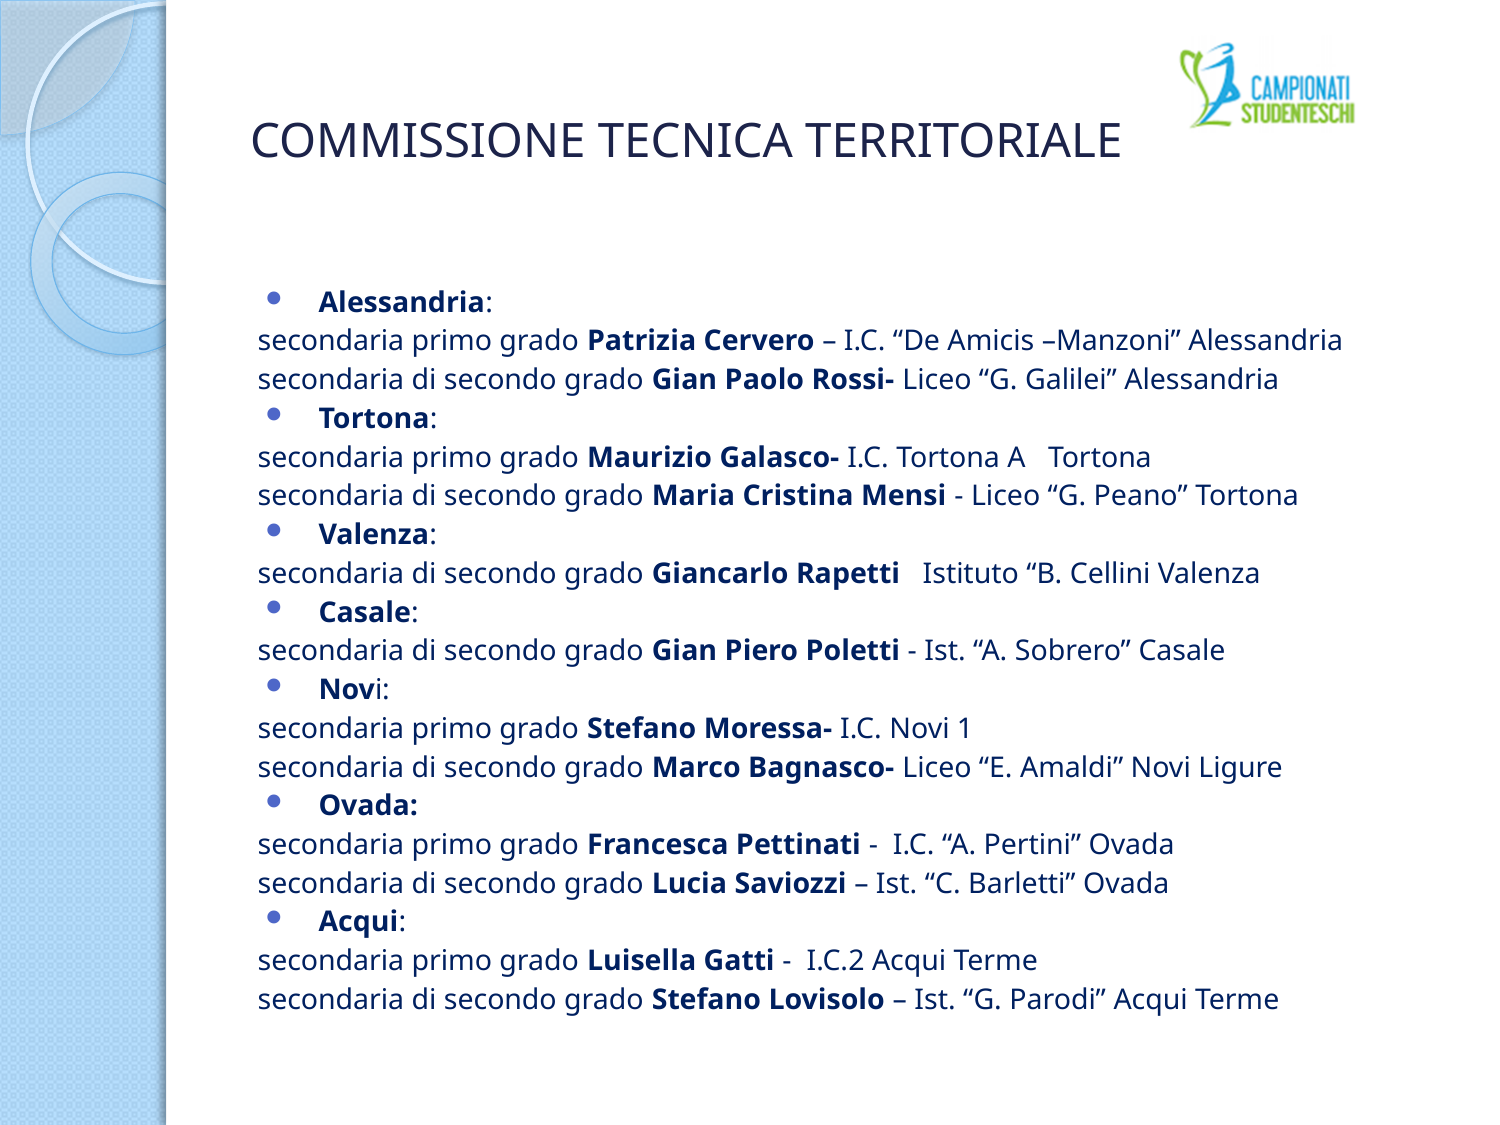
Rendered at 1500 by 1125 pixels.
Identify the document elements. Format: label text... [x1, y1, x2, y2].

picture [1151, 30, 1386, 157]
list Alessandria: secondaria primo grado Patrizia Cervero – I.C. “De Amicis –Manzoni” Alessandria secondaria di secondo grado Gian Paolo Rossi- Liceo “G. Galilei” Alessandria Tortona: secondaria primo grado Maurizio Galasco- I.C. Tortona A Tortona secondaria di secondo grado Maria Cristina Mensi - Liceo “G. Peano” Tortona Valenza: secondaria di secondo grado Giancarlo Rapetti Istituto “B. Cellini Valenza Casale: secondaria di secondo grado Gian Piero Poletti - Ist. “A. Sobrero” Casale Novi: secondaria primo grado Stefano Moressa- I.C. Novi 1 secondaria di secondo grado Marco Bagnasco- Liceo “E. Amaldi” Novi Ligure Ovada: secondaria primo grado Francesca Pettinati - I.C. “A. Pertini” Ovada secondaria di secondo grado Lucia Saviozzi – Ist. “C. Barletti” Ovada Acqui: secondaria primo grado Luisella Gatti - I.C.2 Acqui Terme secondaria di secondo grado Stefano Lovisolo – Ist. “G. Parodi” Acqui Terme [235, 237, 1466, 1025]
title COMMISSIONE TECNICA TERRITORIALE [235, 45, 1466, 233]
